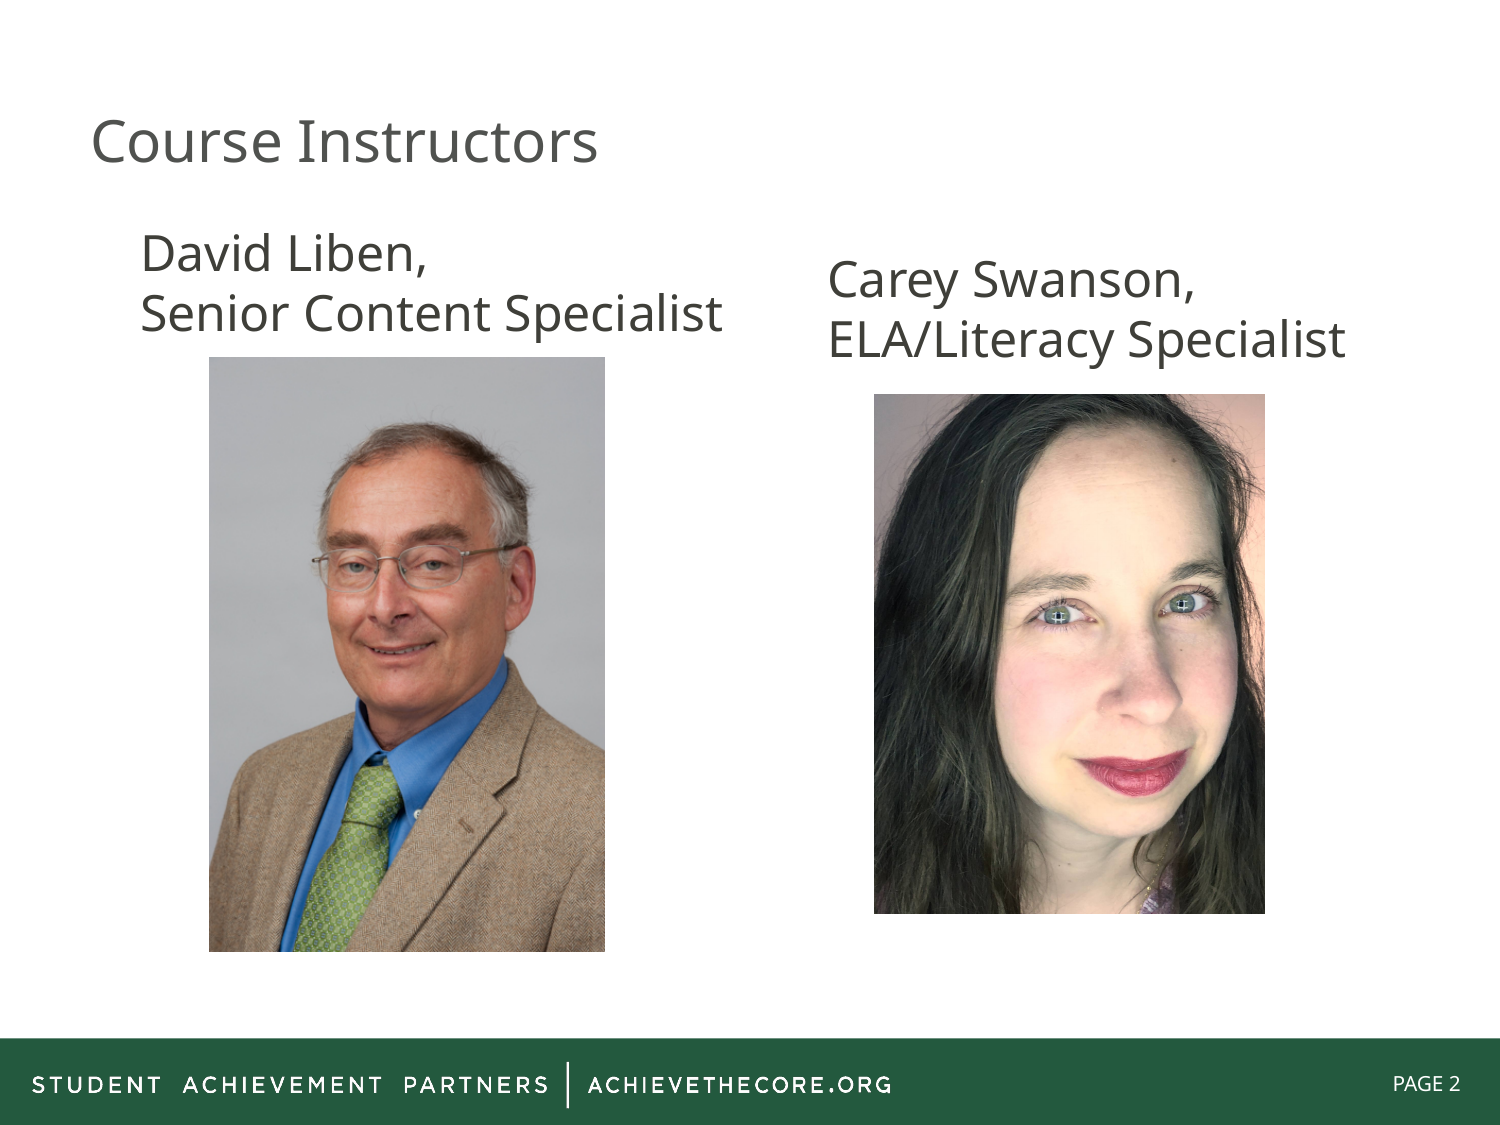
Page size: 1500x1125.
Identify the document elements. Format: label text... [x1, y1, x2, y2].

picture [874, 394, 1265, 915]
list Carey Swanson, ELA/Literacy Specialist [762, 232, 1425, 975]
picture [208, 356, 606, 952]
list David Liben, Senior Content Specialist [75, 206, 787, 950]
title Course Instructors [75, 45, 1425, 232]
picture [12, 1055, 911, 1112]
